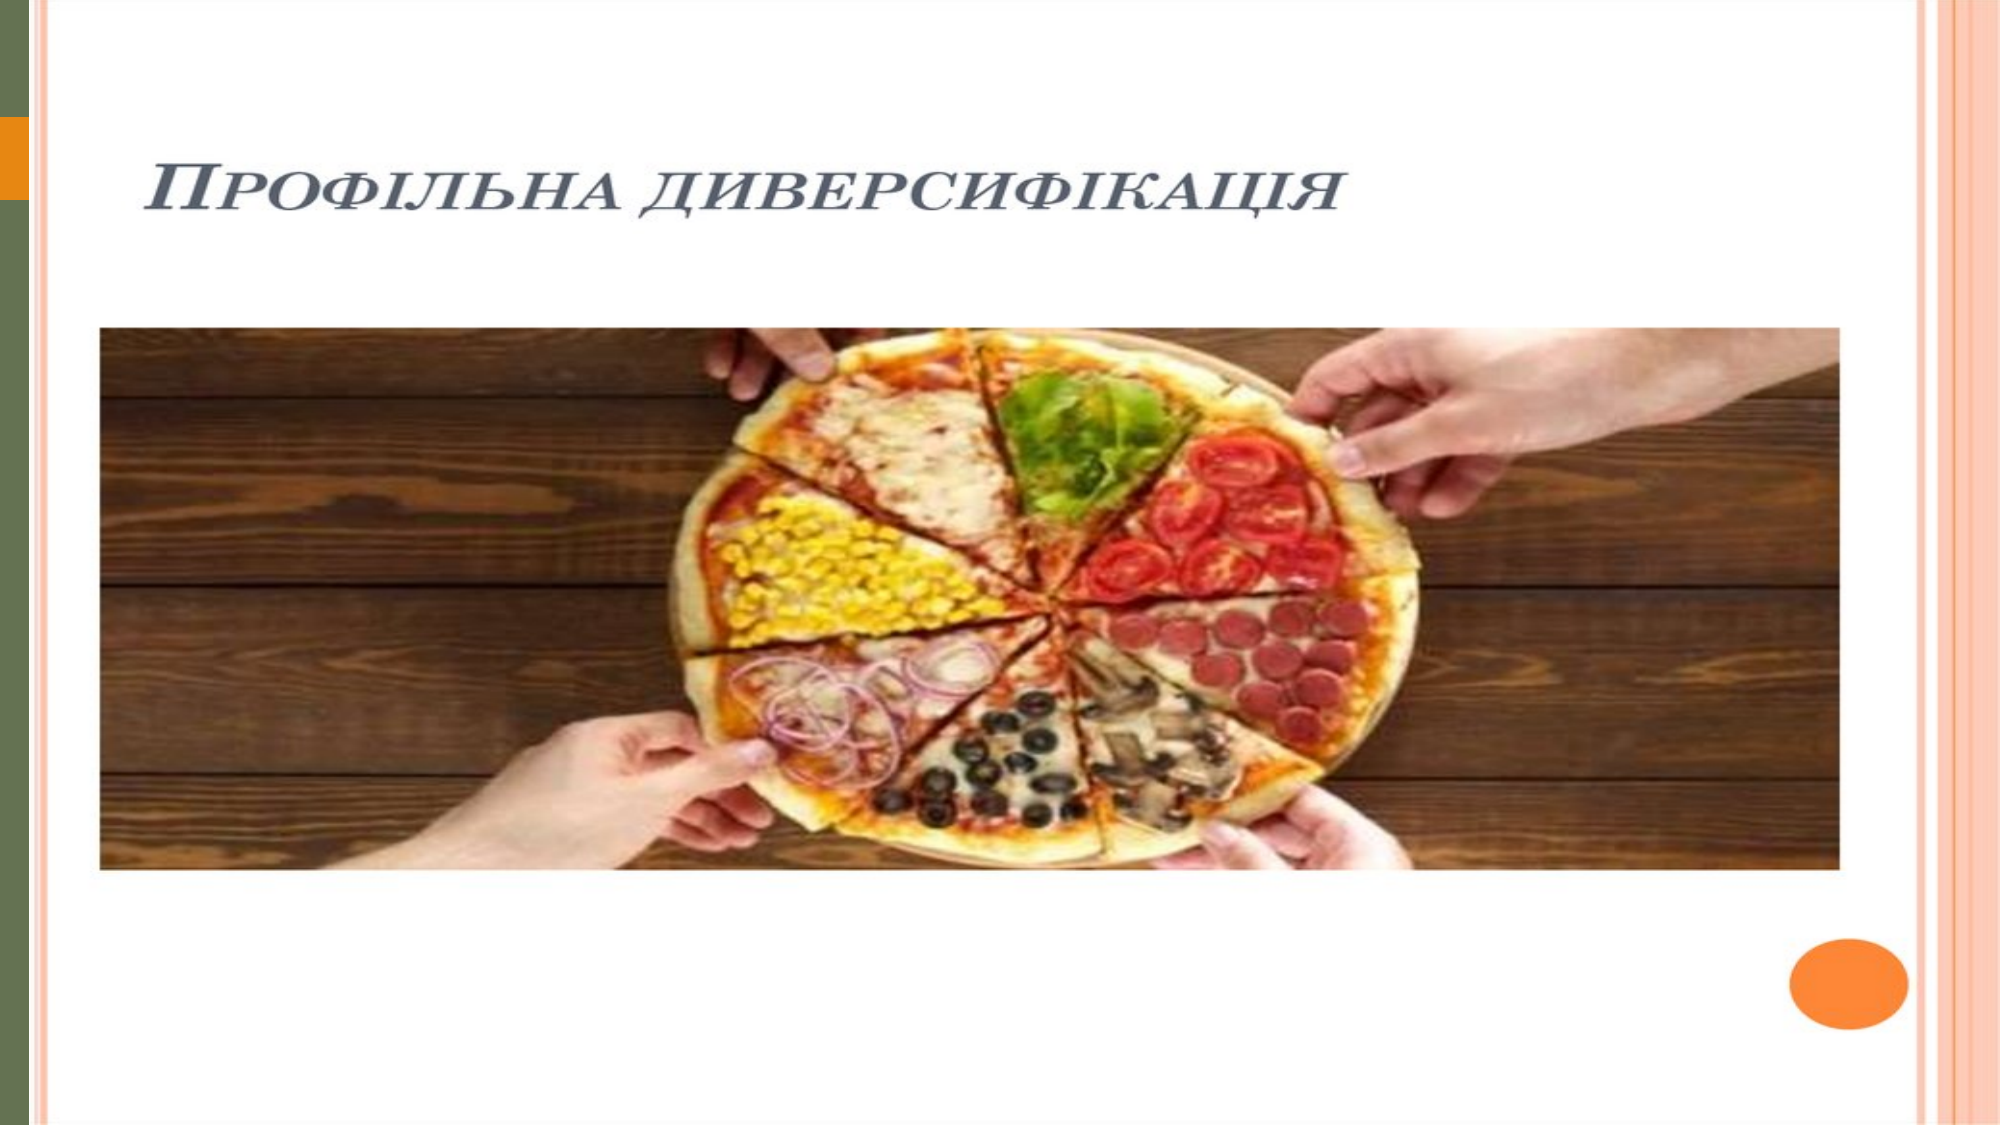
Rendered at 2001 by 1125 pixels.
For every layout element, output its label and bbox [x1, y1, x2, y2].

list [28, 0, 2000, 1125]
